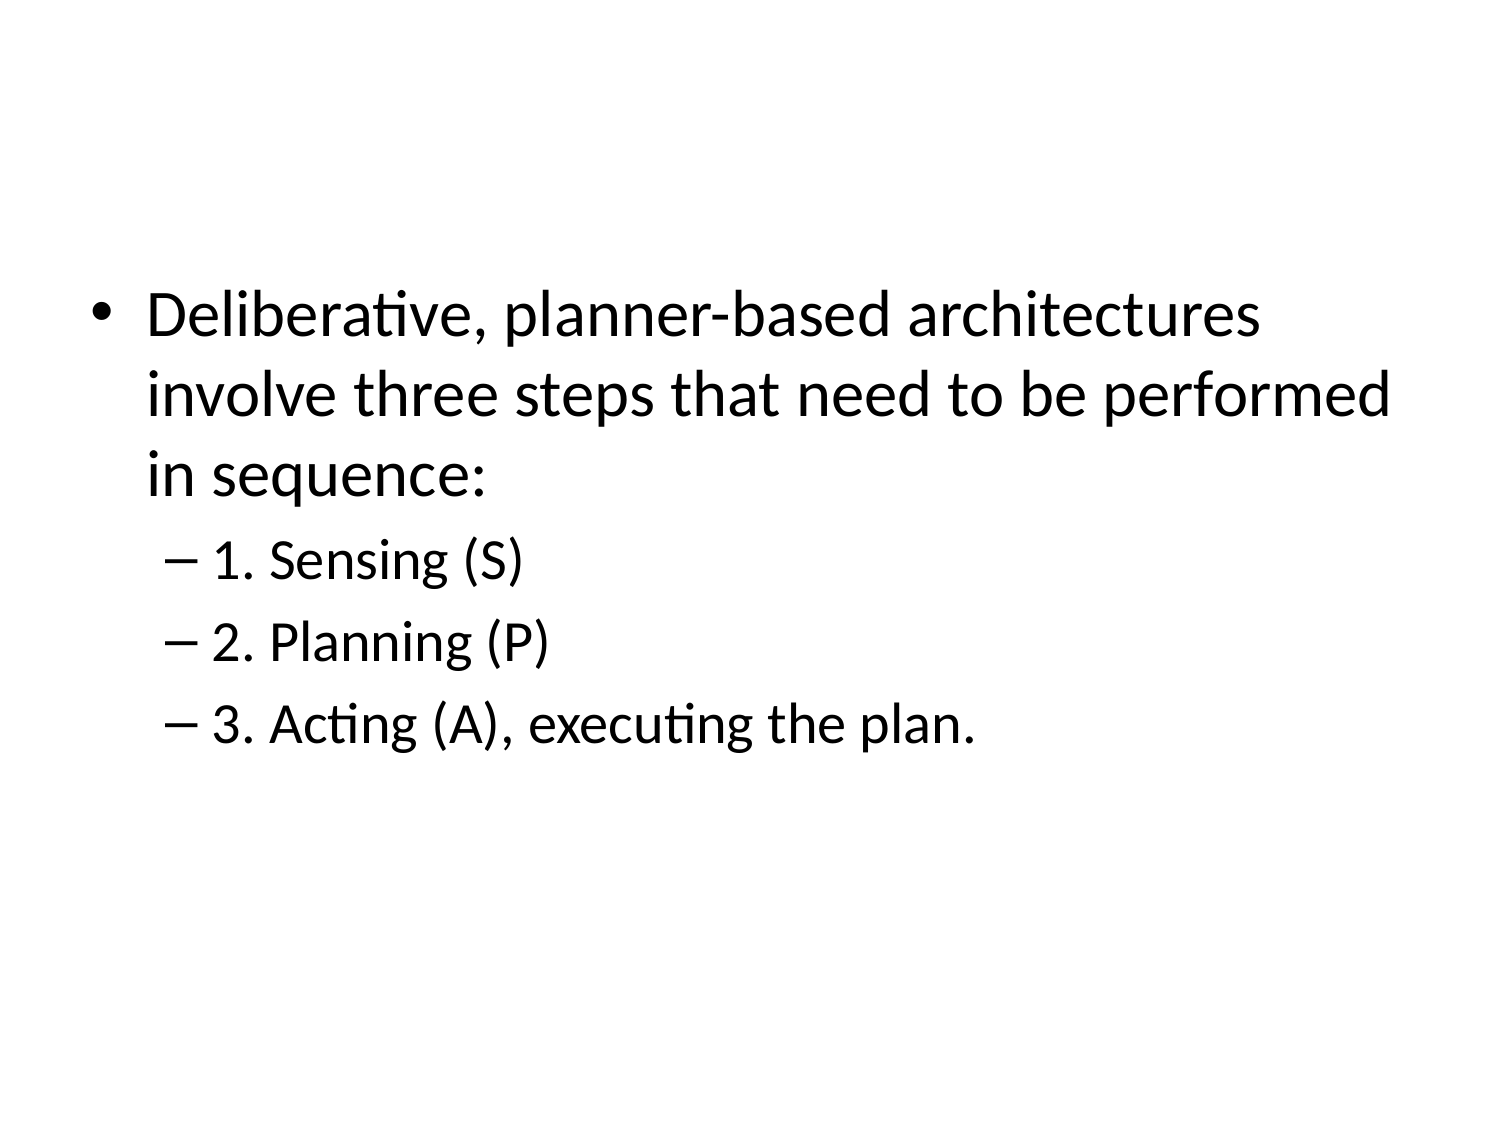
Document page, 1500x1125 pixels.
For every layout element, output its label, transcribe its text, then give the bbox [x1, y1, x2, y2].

list Deliberative, planner-based architectures involve three steps that need to be performed in sequence: 1. Sensing (S) 2. Planning (P) 3. Acting (A), executing the plan. [75, 262, 1425, 1005]
